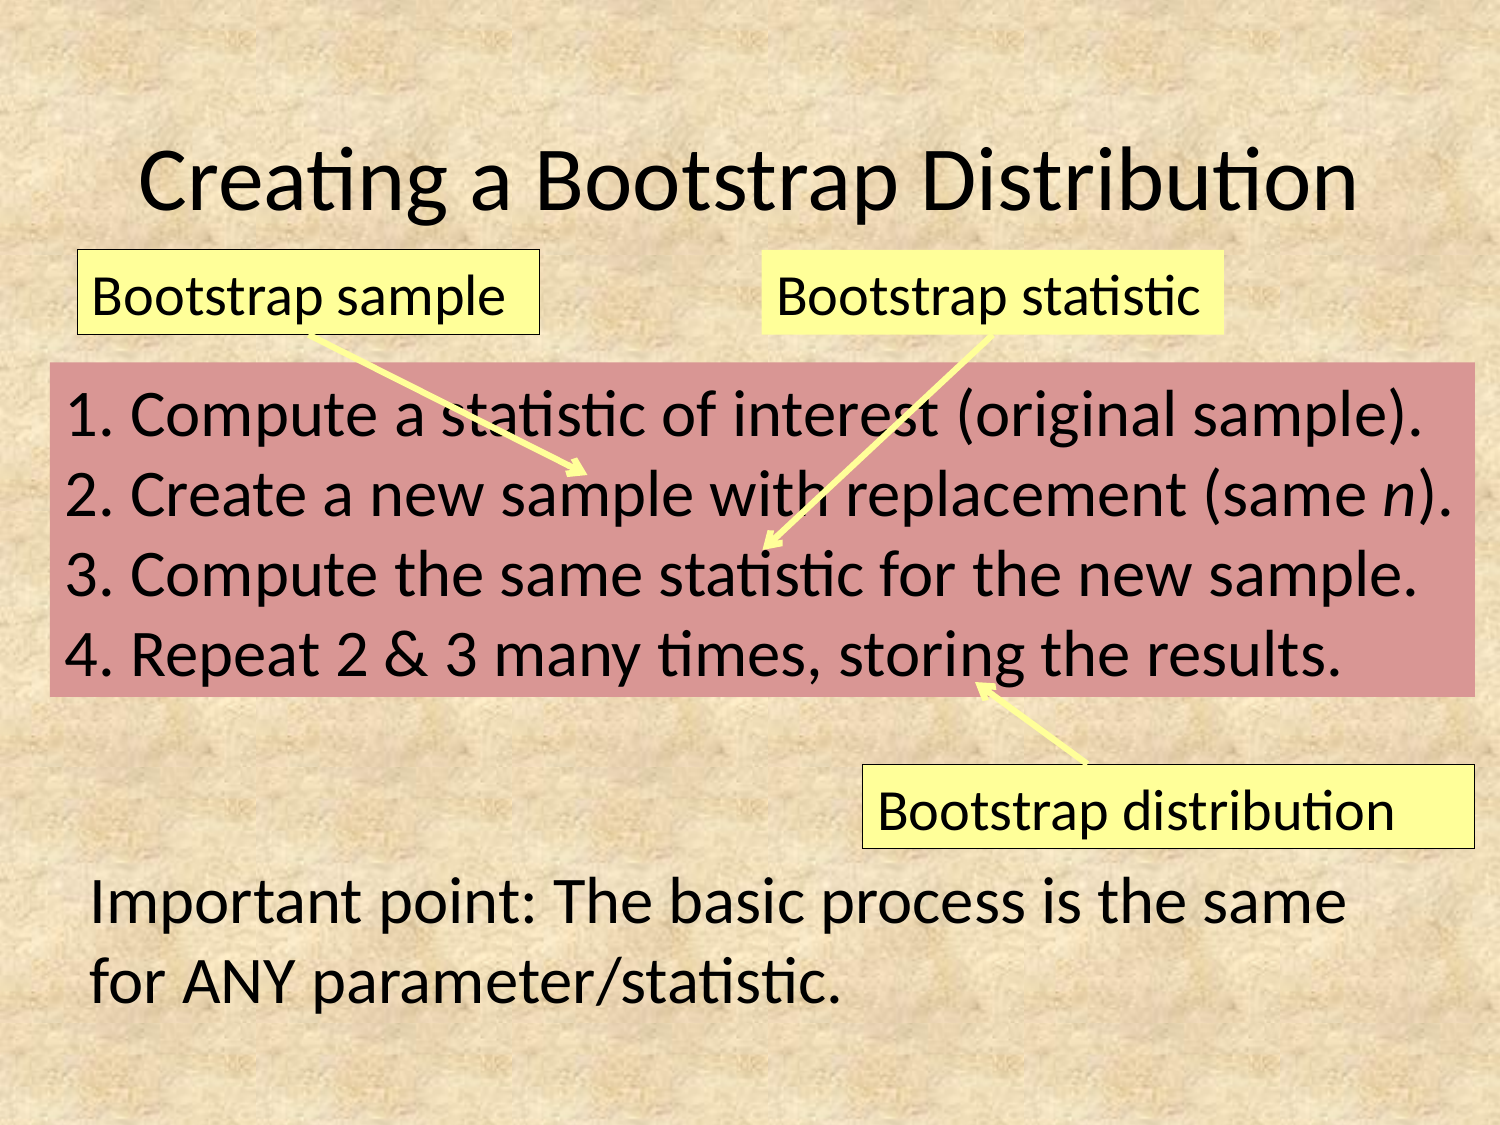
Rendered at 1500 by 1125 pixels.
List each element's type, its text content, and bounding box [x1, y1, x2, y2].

text_box Bootstrap distribution [862, 764, 1475, 849]
title Creating a Bootstrap Distribution [112, 79, 1388, 268]
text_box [974, 681, 1088, 765]
picture [0, 0, 1500, 1125]
text_box Important point: The basic process is the same for ANY parameter/statistic. [74, 849, 1449, 1025]
text_box Bootstrap sample [77, 249, 540, 335]
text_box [308, 335, 588, 476]
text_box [762, 335, 993, 551]
text_box 1. Compute a statistic of interest (original sample). 2. Create a new sample with replacement (same n). 3. Compute the same statistic for the new sample. 4. Repeat 2 & 3 many times, storing the results. [49, 362, 1475, 697]
text_box Bootstrap statistic [761, 249, 1224, 335]
